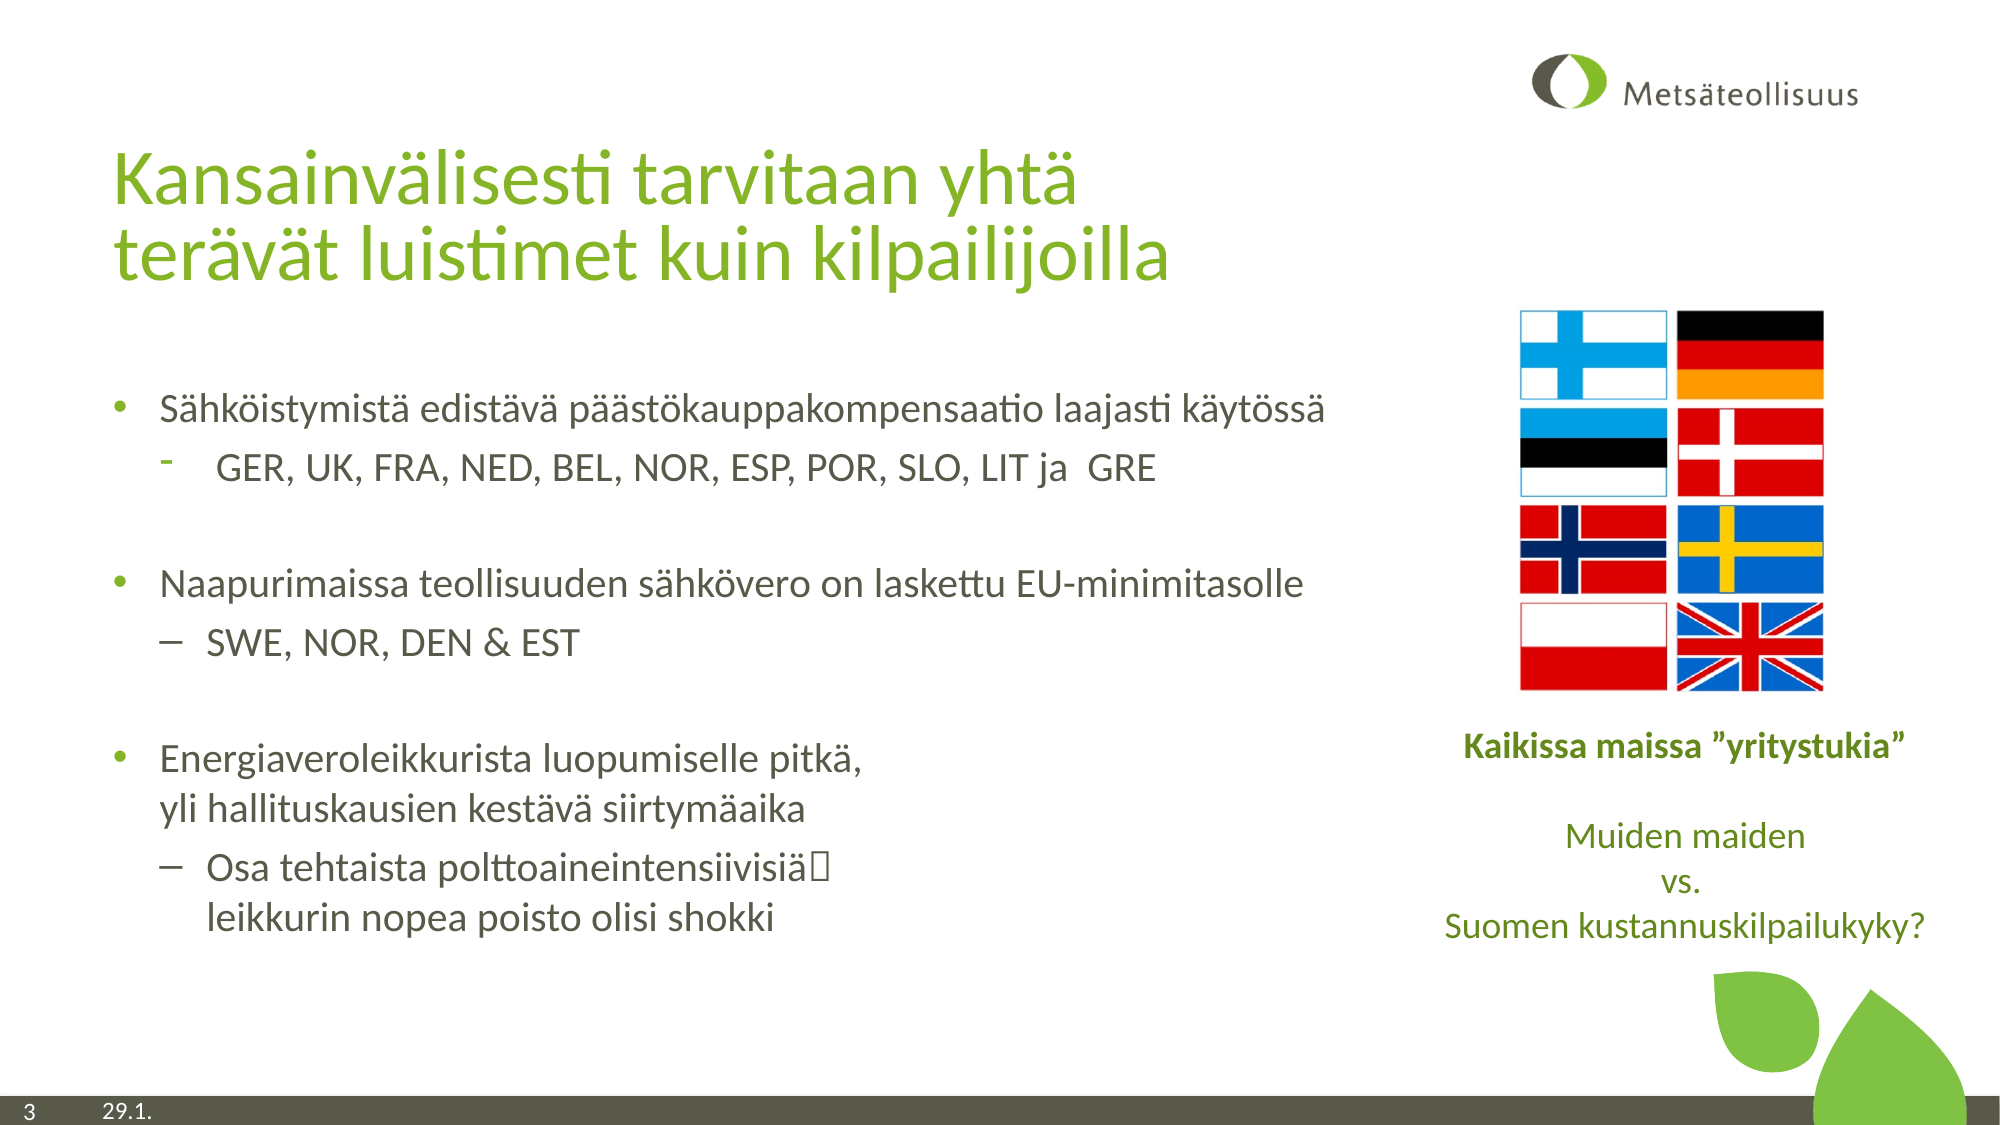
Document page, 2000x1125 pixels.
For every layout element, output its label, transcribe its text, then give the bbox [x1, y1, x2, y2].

title Kansainvälisesti tarvitaan yhtä terävät luistimet kuin kilpailijoilla [98, 72, 1214, 368]
slide_number 3 [23, 1099, 102, 1125]
text_box Sähköistymistä edistävä päästökauppakompensaatio laajasti käytössä GER, UK, FRA, NED, BEL, NOR, ESP, POR, SLO, LIT ja GRE Naapurimaissa teollisuuden sähkövero on laskettu EU-minimitasolle SWE, NOR, DEN & EST Energiaveroleikkurista luopumiselle pitkä, yli hallituskausien kestävä siirtymäaika Osa tehtaista polttoaineintensiivisiä leikkurin nopea poisto olisi shokki [97, 373, 1347, 961]
picture [1713, 971, 1967, 1125]
picture [1507, 266, 1864, 735]
text_box Kaikissa maissa ”yritystukia” Muiden maiden vs. Suomen kustannuskilpailukyky? [1429, 713, 1942, 999]
picture [1531, 53, 1858, 109]
slide_number 29.1. [102, 1099, 569, 1125]
